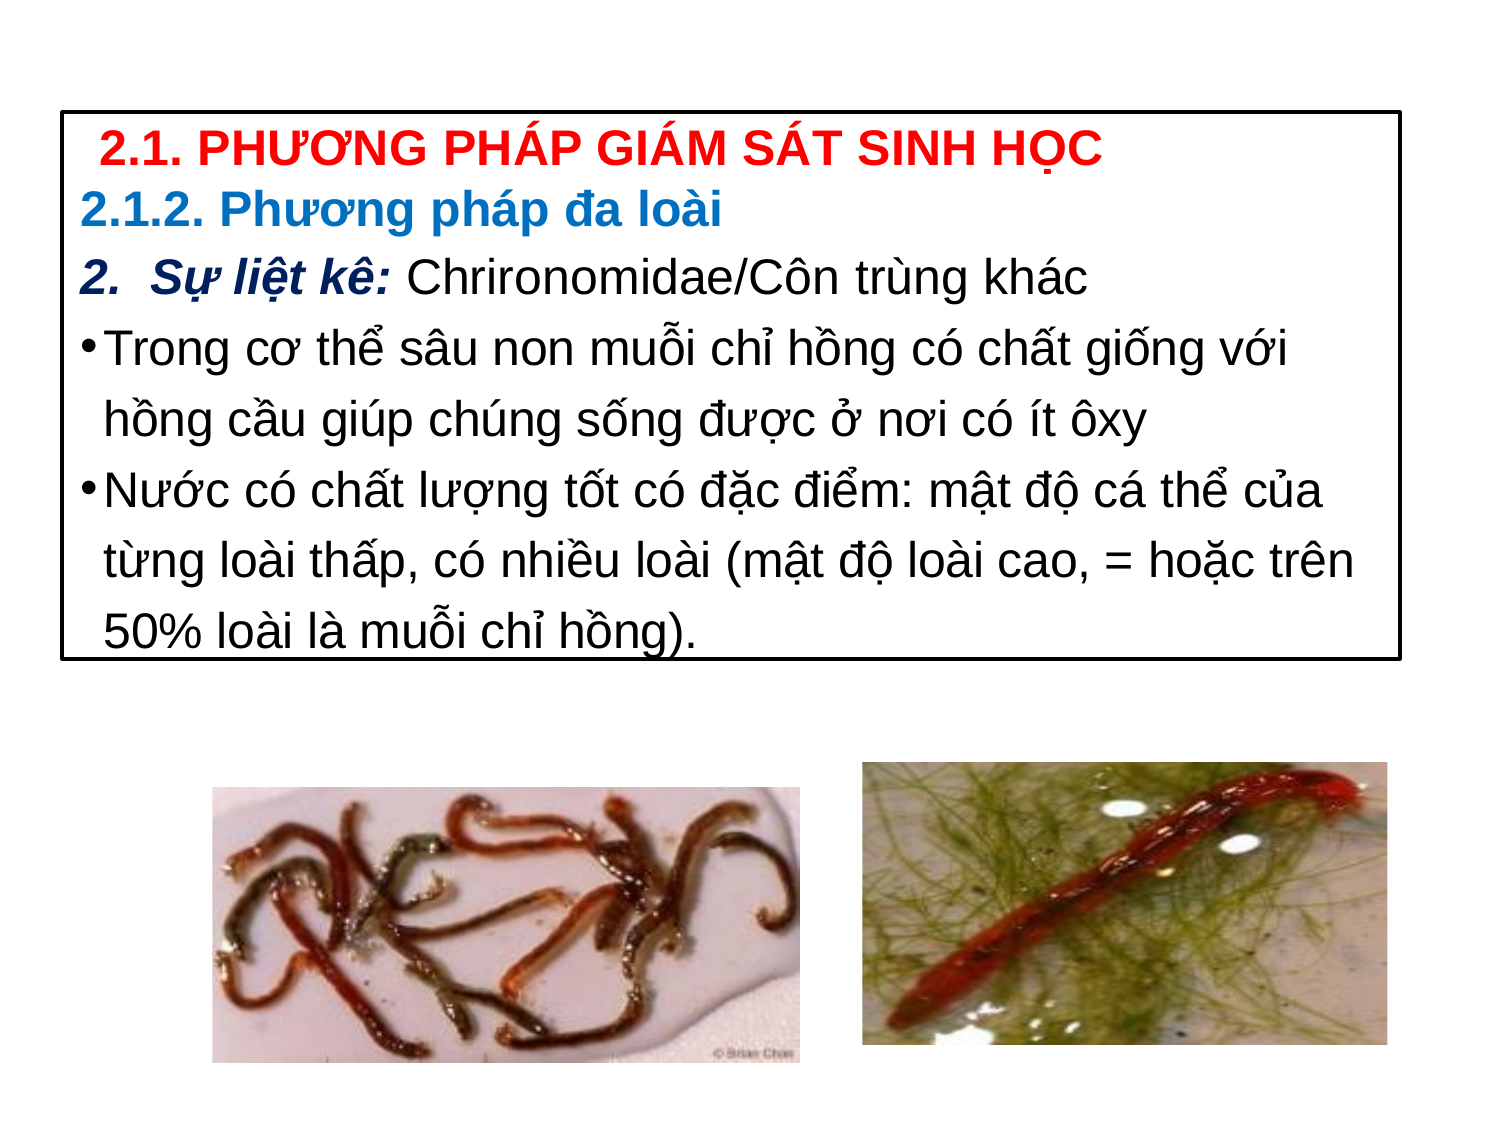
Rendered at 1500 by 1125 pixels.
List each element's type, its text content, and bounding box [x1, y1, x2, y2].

text_box [862, 762, 1388, 1045]
text_box 2.1. PHƯƠNG PHÁP GIÁM SÁT SINH HỌC 2.1.2. Phương pháp đa loài 2. Sự liệt kê: Chrironomidae/Côn trùng khác Trong cơ thể sâu non muỗi chỉ hồng có chất giống với hồng cầu giúp chúng sống được ở nơi có ít ôxy Nước có chất lượng tốt có đặc điểm: mật độ cá thể của từng loài thấp, có nhiều loài (mật độ loài cao, = hoặc trên 50% loài là muỗi chỉ hồng). [62, 112, 1400, 659]
text_box [212, 787, 800, 1063]
